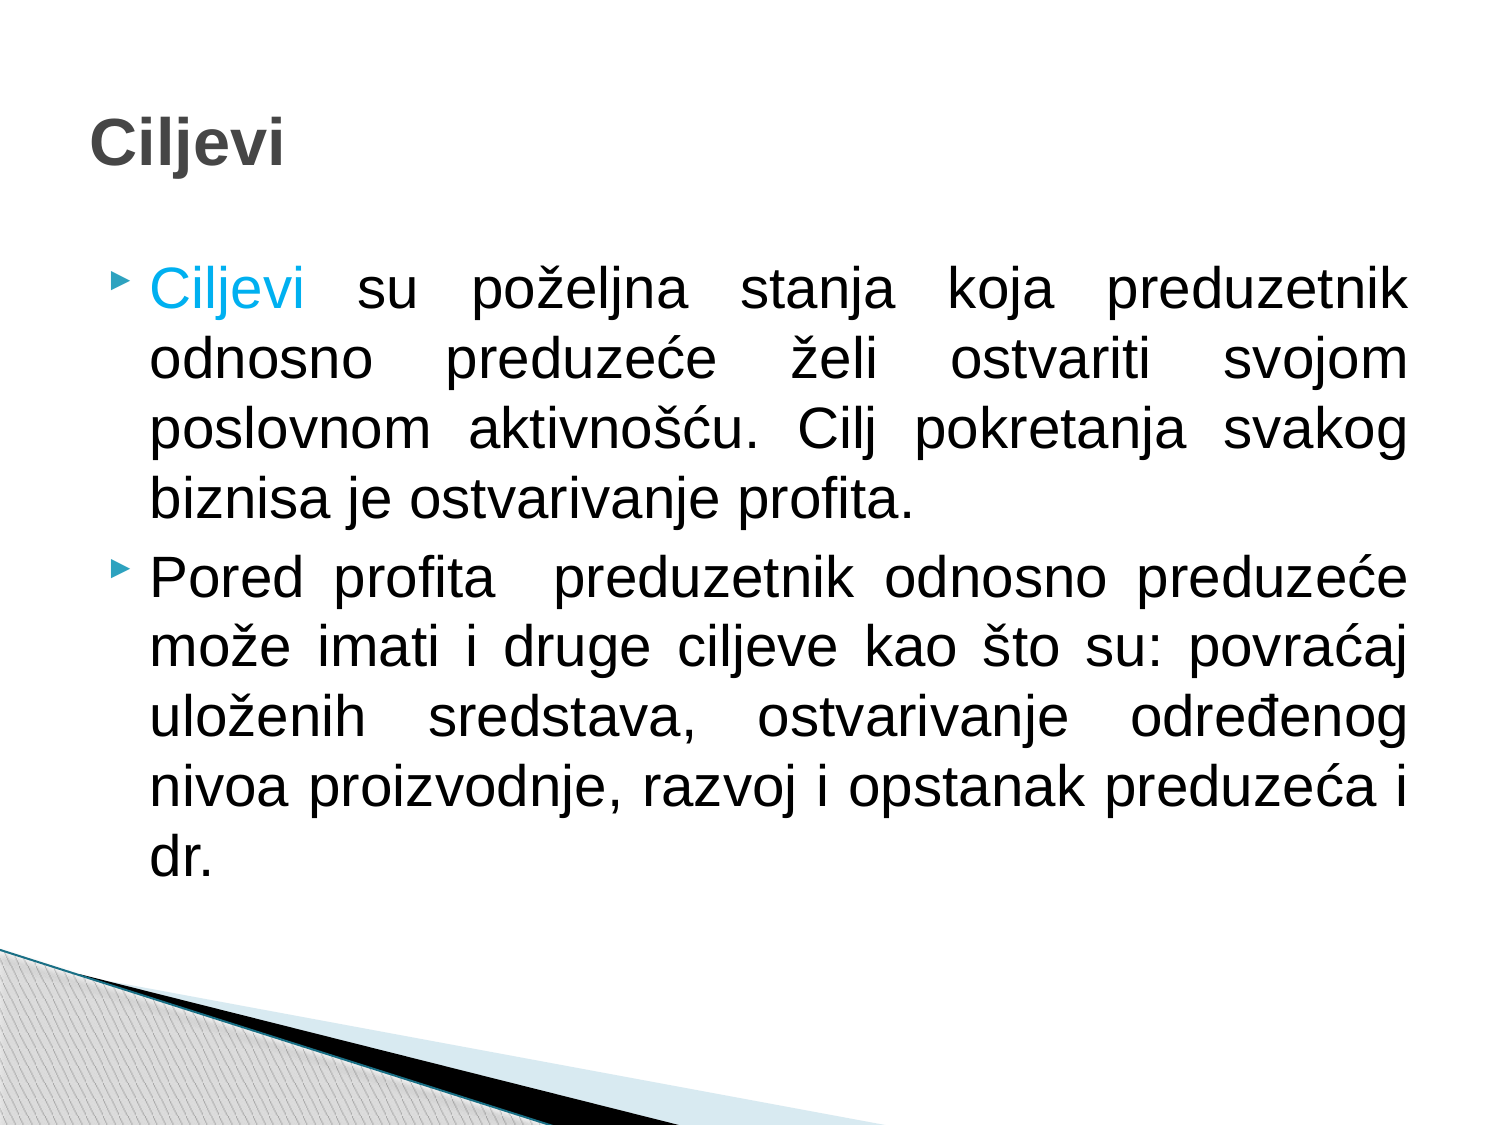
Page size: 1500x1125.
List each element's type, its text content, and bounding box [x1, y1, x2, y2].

title Ciljevi [75, 45, 1425, 233]
list Ciljevi su poželjna stanja koja preduzetnik odnosno preduzeće želi ostvariti svojom poslovnom aktivnošću. Cilj pokretanja svakog biznisa je ostvarivanje profita. Pored profita preduzetnik odnosno preduzeće može imati i druge ciljeve kao što su: povraćaj uloženih sredstava, ostvarivanje određenog nivoa proizvodnje, razvoj i opstanak preduzeća i dr. [75, 243, 1425, 986]
